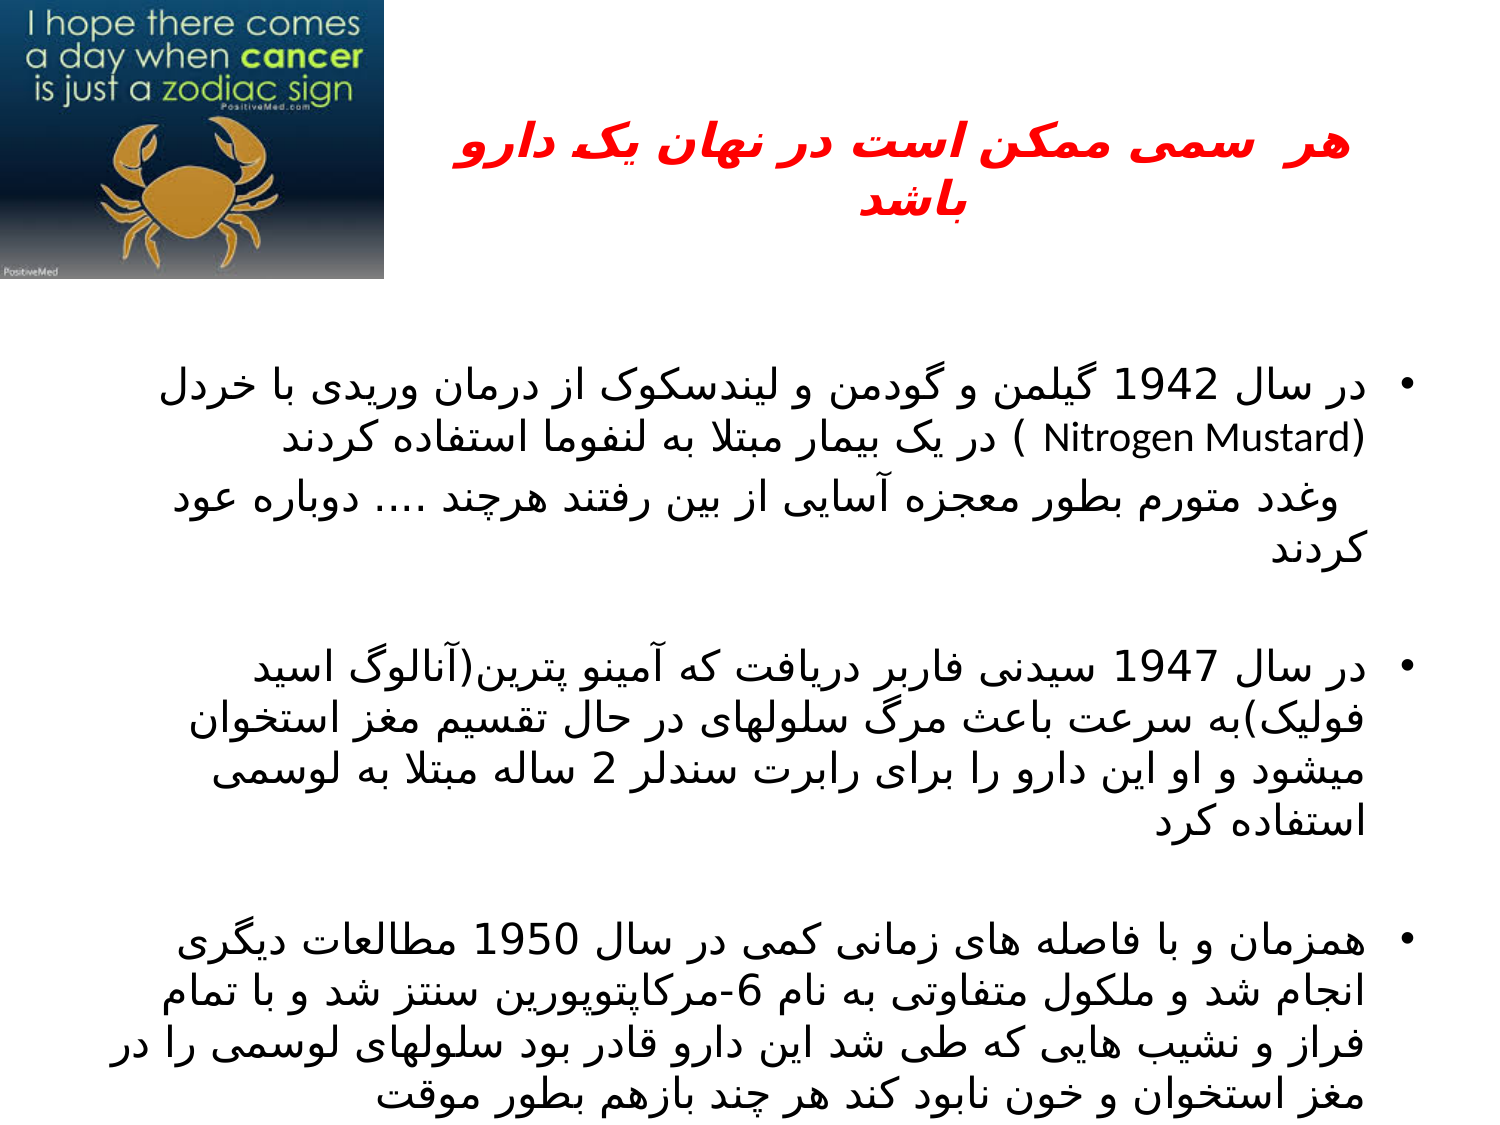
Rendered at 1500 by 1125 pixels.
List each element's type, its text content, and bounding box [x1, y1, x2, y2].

list در سال 1942 گیلمن و گودمن و لیندسکوک از درمان وریدی با خردل (Nitrogen Mustard ) در یک بیمار مبتلا به لنفوما استفاده کردند وغدد متورم بطور معجزه آسایی از بین رفتند هرچند .... دوباره عود کردند در سال 1947 سیدنی فاربر دریافت که آمینو پترین(آنالوگ اسید فولیک)به سرعت باعث مرگ سلولهای در حال تقسیم مغز استخوان میشود و او این دارو را برای رابرت سندلر 2 ساله مبتلا به لوسمی استفاده کرد همزمان و با فاصله های زمانی کمی در سال 1950 مطالعات دیگری انجام شد و ملکول متفاوتی به نام 6-مرکاپتوپورین سنتز شد و با تمام فراز و نشیب هایی که طی شد این دارو قادر بود سلولهای لوسمی را در مغز استخوان و خون نابود کند هر چند بازهم بطور موقت [75, 349, 1425, 1125]
title هر سمی ممکن است در نهان یک دارو باشد [389, 101, 1425, 233]
picture [0, 0, 385, 280]
